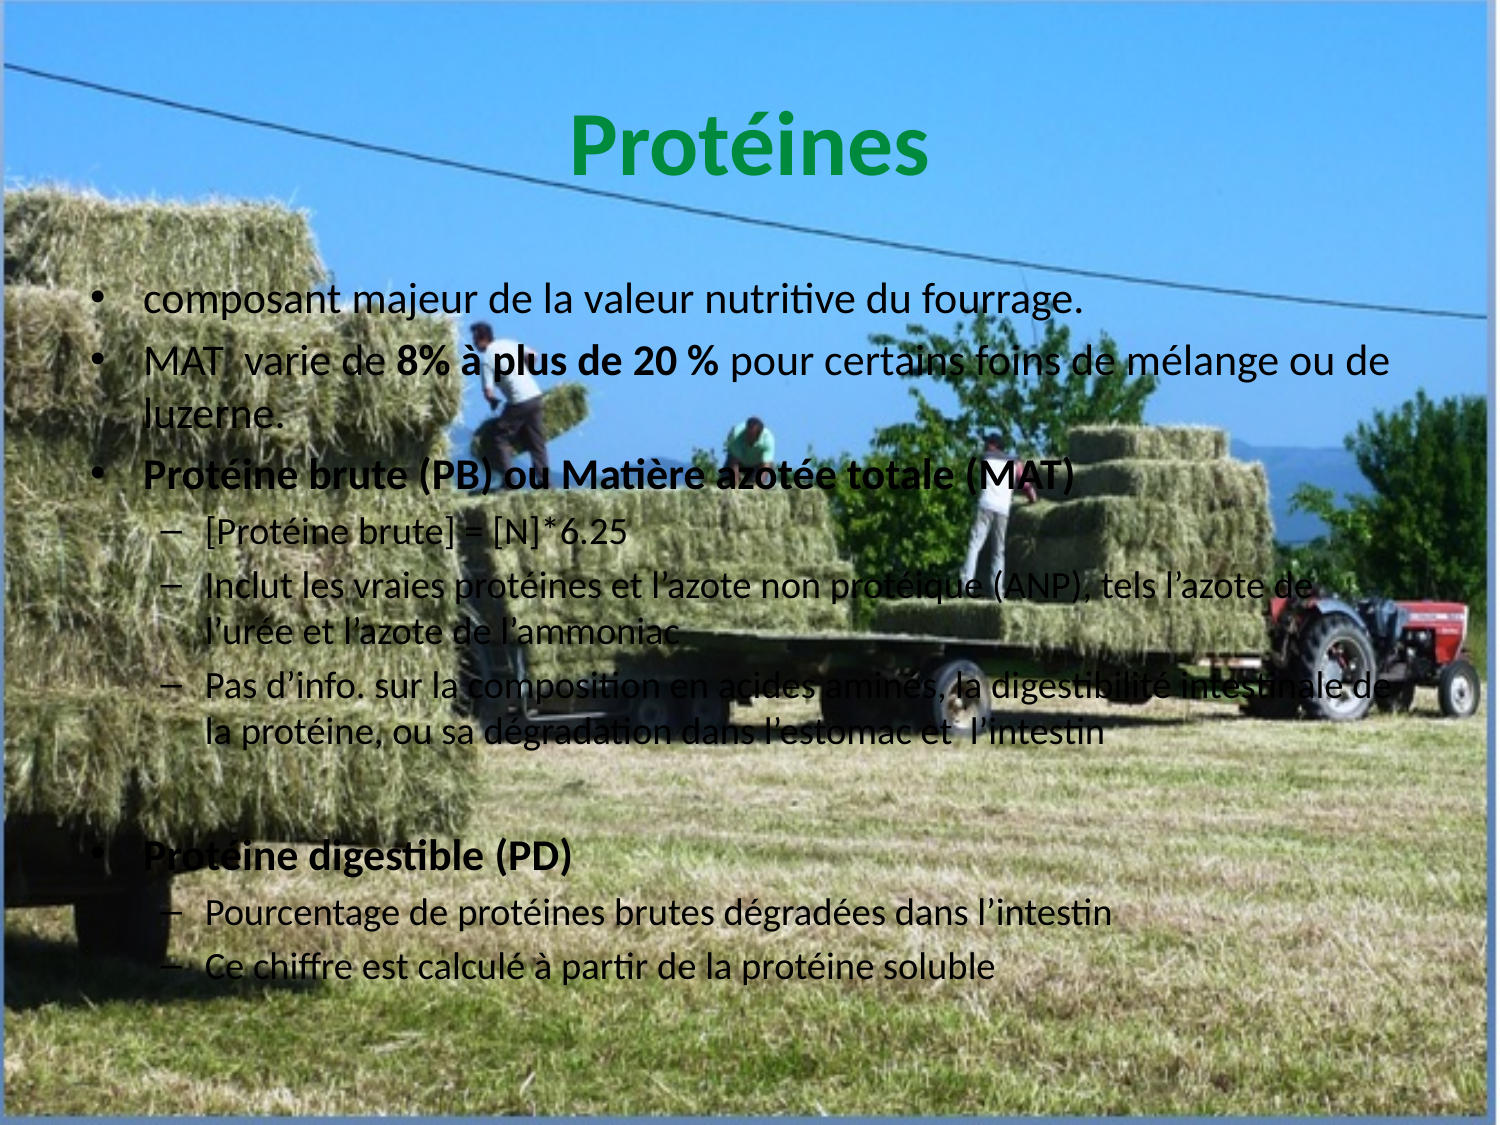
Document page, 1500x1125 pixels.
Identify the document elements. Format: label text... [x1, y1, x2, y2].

picture [0, 0, 1500, 1125]
title Protéines [75, 45, 1425, 233]
list composant majeur de la valeur nutritive du fourrage. MAT varie de 8% à plus de 20 % pour certains foins de mélange ou de luzerne. Protéine brute (PB) ou Matière azotée totale (MAT) [Protéine brute] = [N]*6.25 Inclut les vraies protéines et l’azote non protéique (ANP), tels l’azote de l’urée et l’azote de l’ammoniac Pas d’info. sur la composition en acides aminés, la digestibilité intestinale de la protéine, ou sa dégradation dans l’estomac et l’intestin Protéine digestible (PD) Pourcentage de protéines brutes dégradées dans l’intestin Ce chiffre est calculé à partir de la protéine soluble [75, 262, 1425, 1005]
